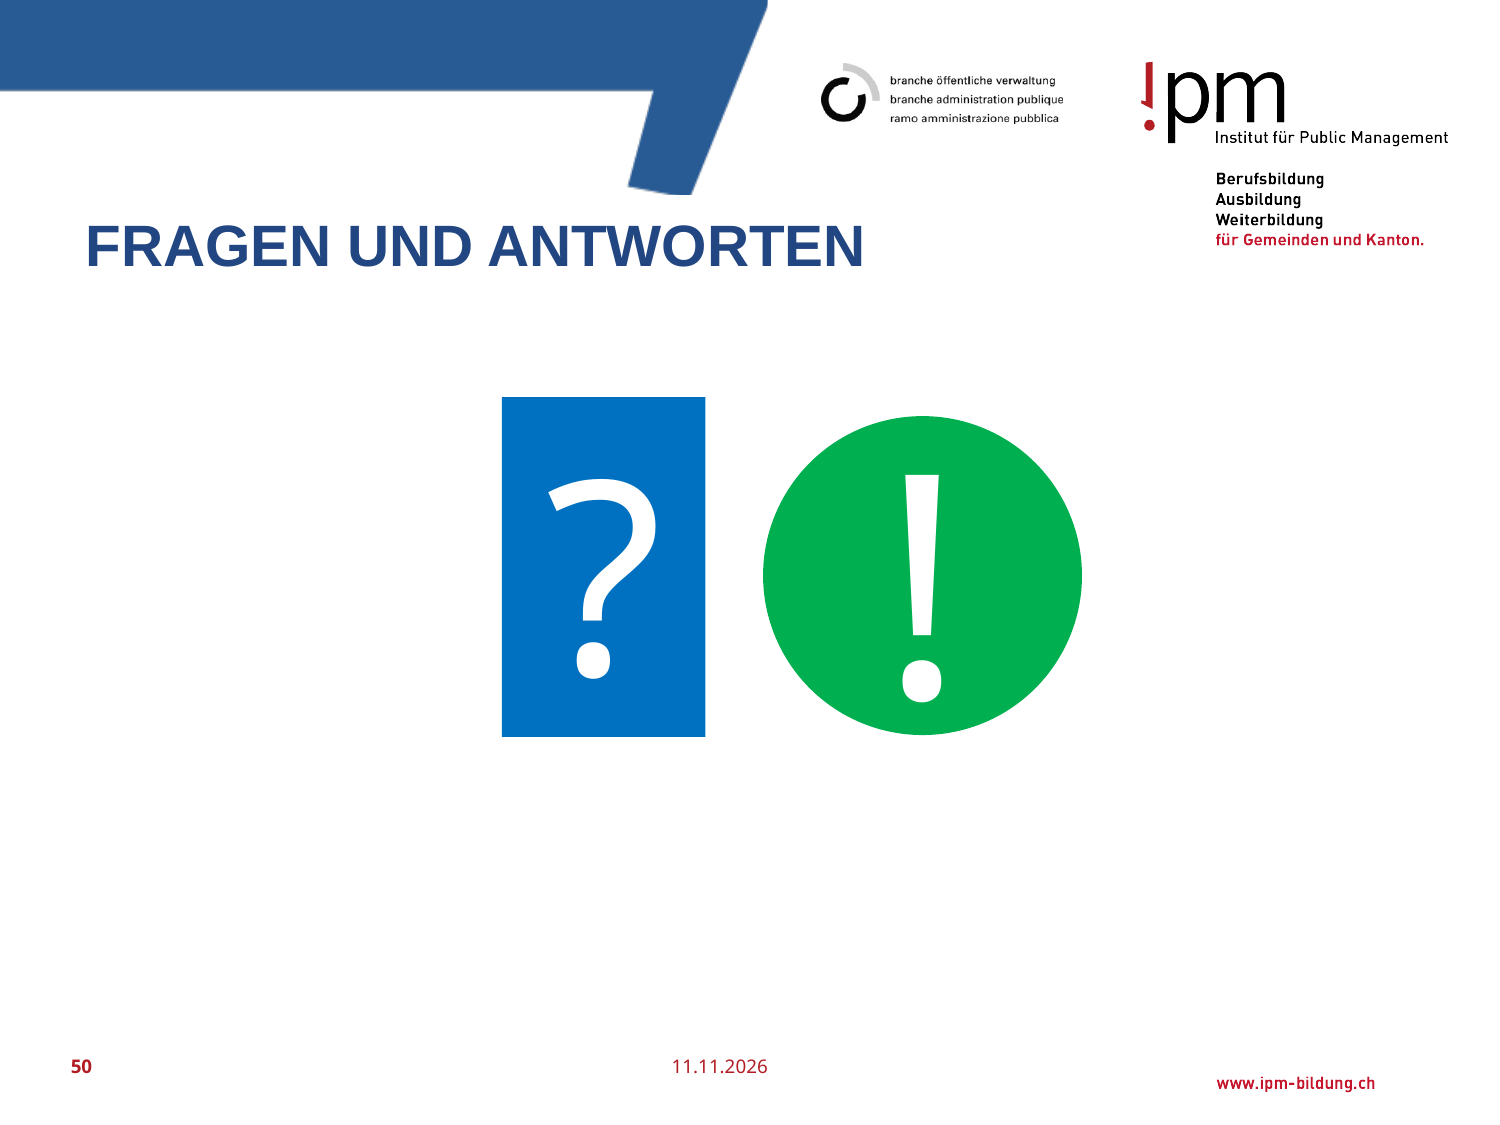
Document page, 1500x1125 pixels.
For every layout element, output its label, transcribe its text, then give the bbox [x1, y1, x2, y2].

picture [1213, 1074, 1376, 1094]
text_box [762, 474, 798, 677]
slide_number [430, 1037, 768, 1098]
title Fragen und Antworten [70, 208, 1217, 350]
picture [821, 63, 1063, 124]
slide_number 50 [70, 1037, 409, 1098]
text_box ? [501, 397, 706, 737]
picture [1136, 57, 1453, 250]
text_box [1046, 473, 1084, 679]
text_box ! [798, 378, 1046, 769]
